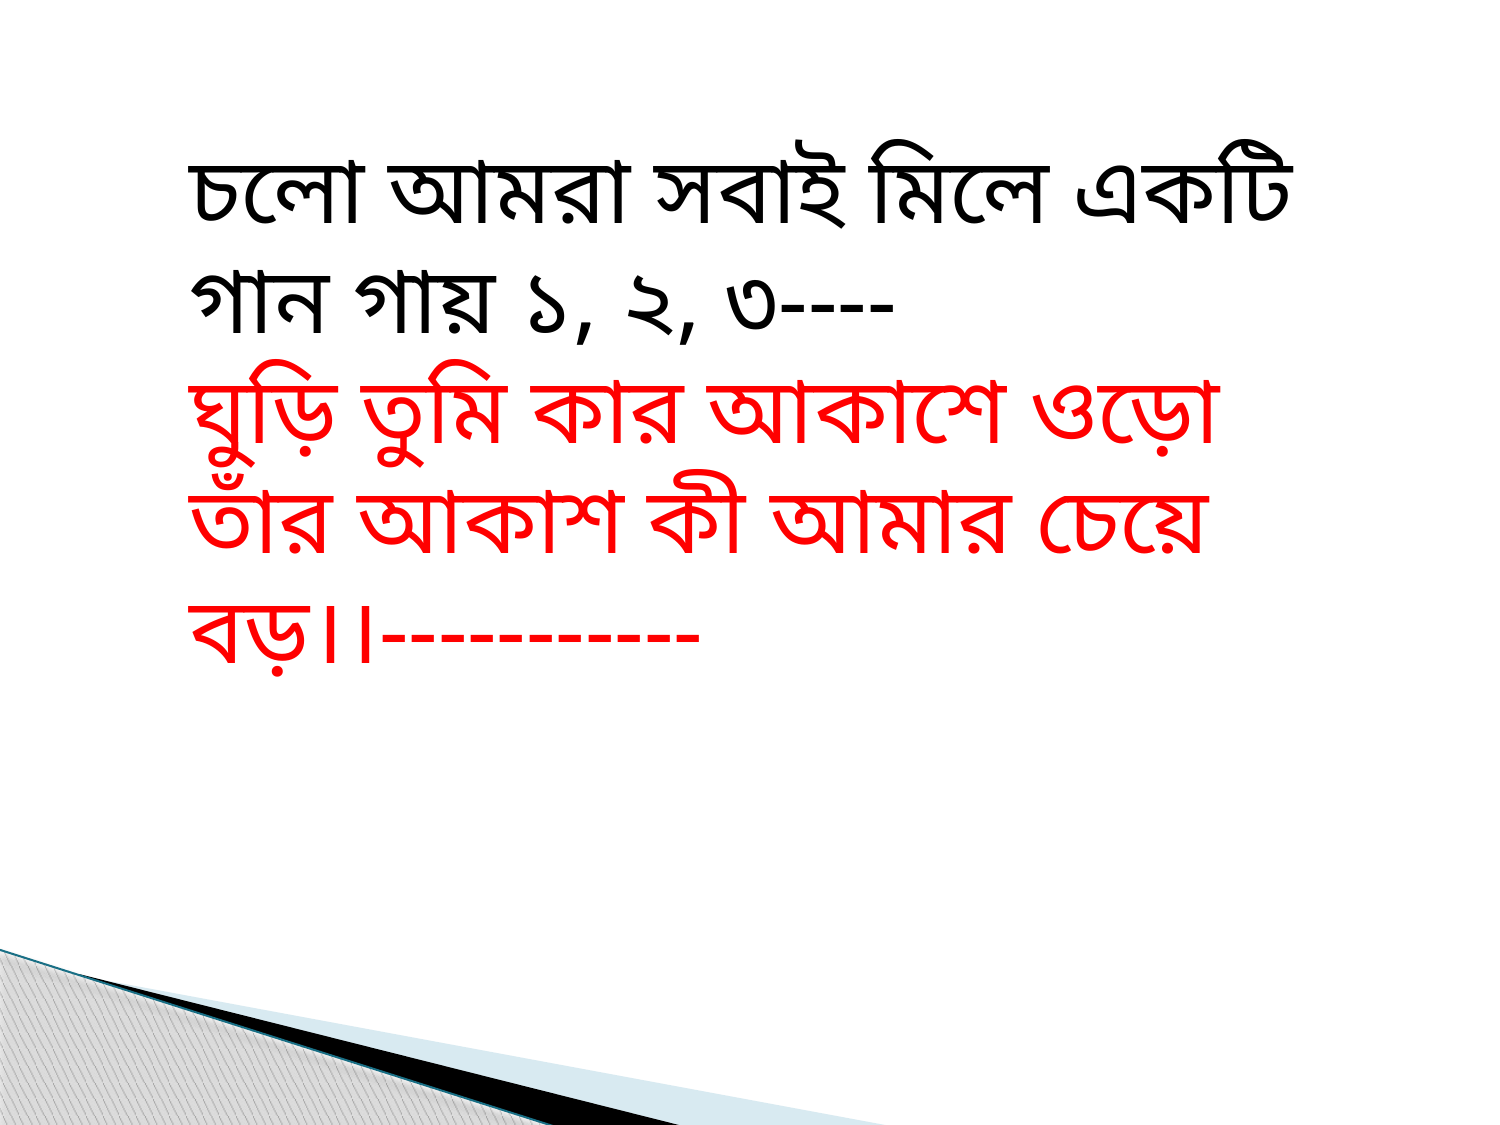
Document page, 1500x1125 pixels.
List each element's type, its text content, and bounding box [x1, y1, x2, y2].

text_box চলো আমরা সবাই মিলে একটি গান গায় ১, ২, ৩---- ঘুড়ি তুমি কার আকাশে ওড়ো তাঁর আকাশ কী আমার চেয়ে বড়।।----------- [174, 124, 1325, 690]
